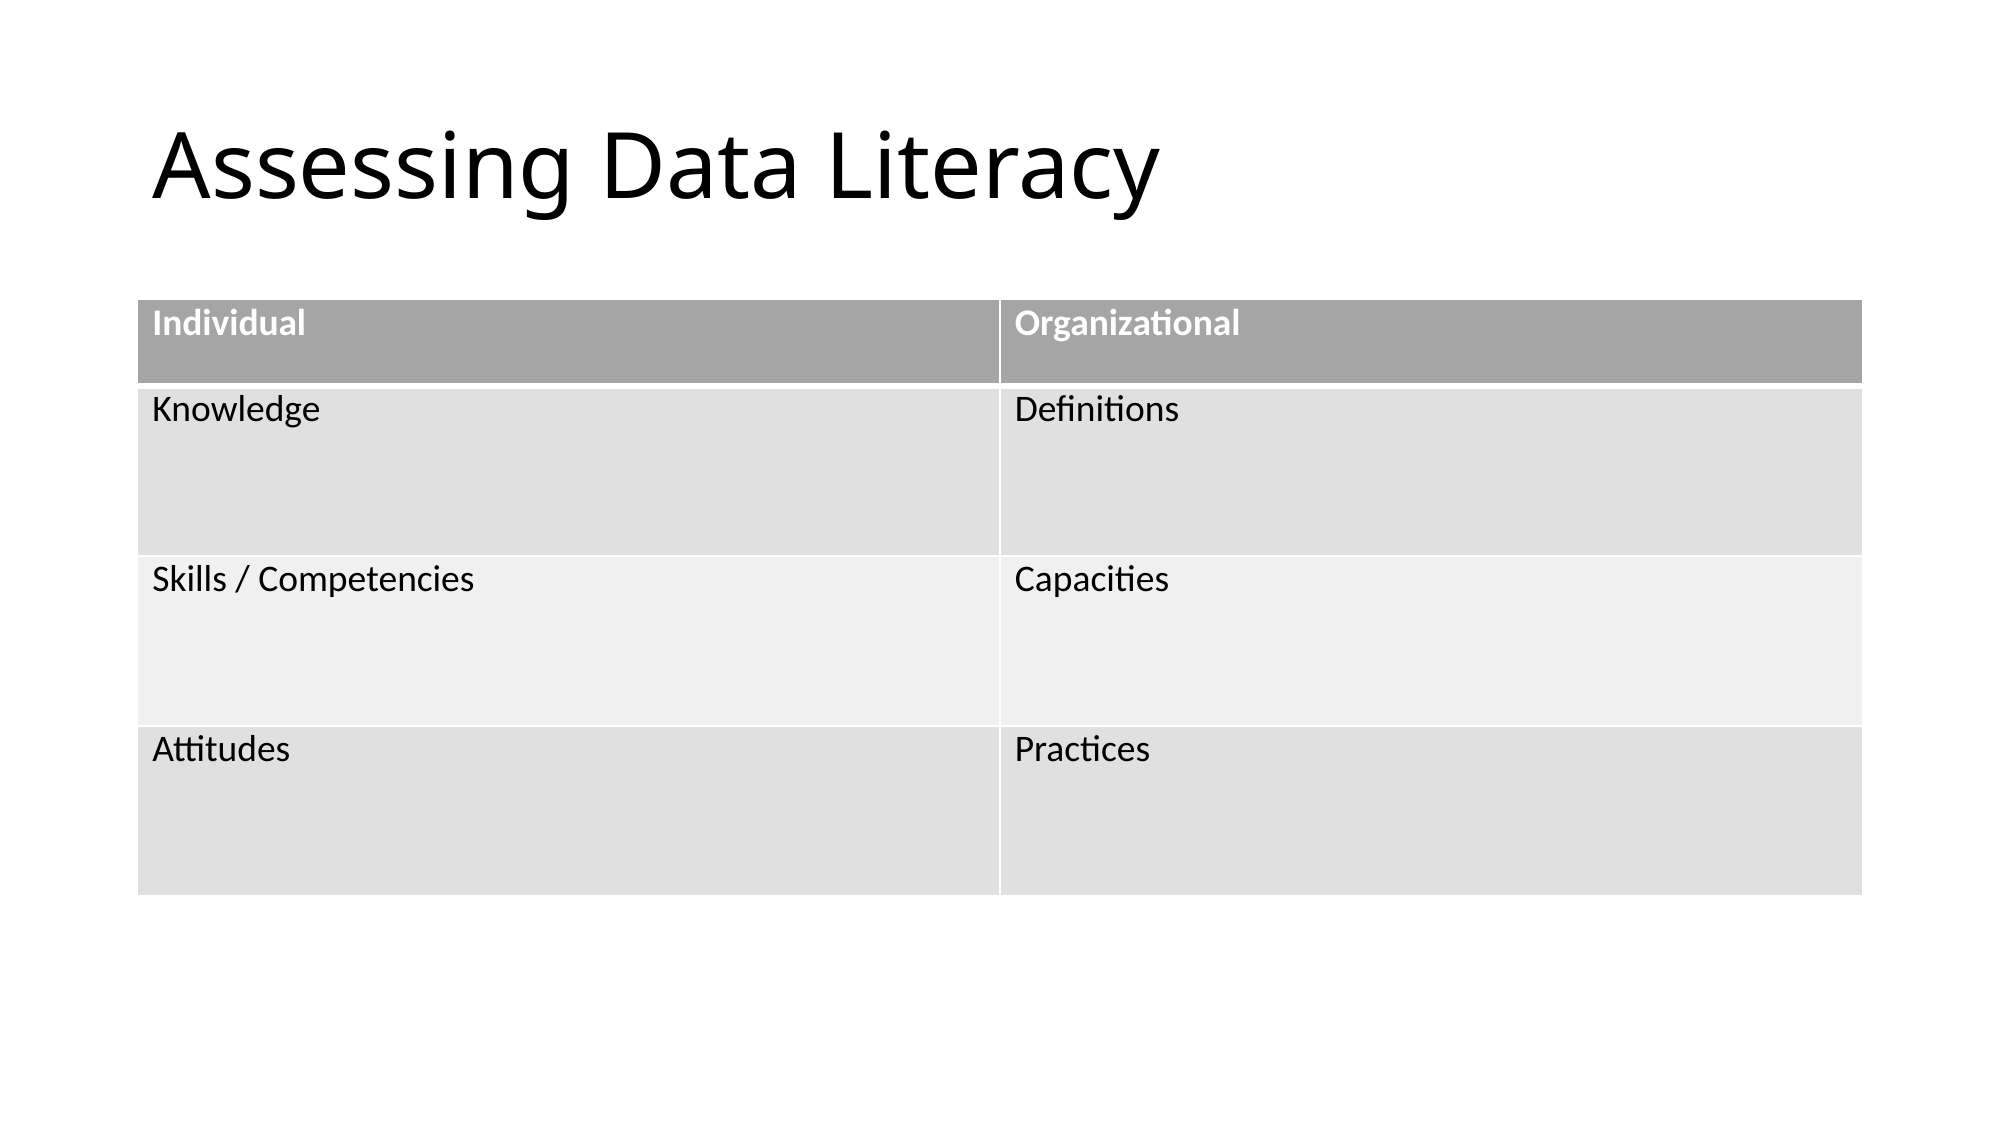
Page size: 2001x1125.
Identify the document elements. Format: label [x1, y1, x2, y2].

title [137, 59, 1863, 278]
table_cell [138, 727, 999, 895]
table_header [1001, 300, 1862, 383]
table_cell [1001, 389, 1862, 555]
table_header [138, 300, 999, 383]
table_cell [1001, 727, 1862, 895]
table_cell [1001, 557, 1862, 725]
table_cell [138, 557, 999, 725]
table_cell [138, 389, 999, 555]
